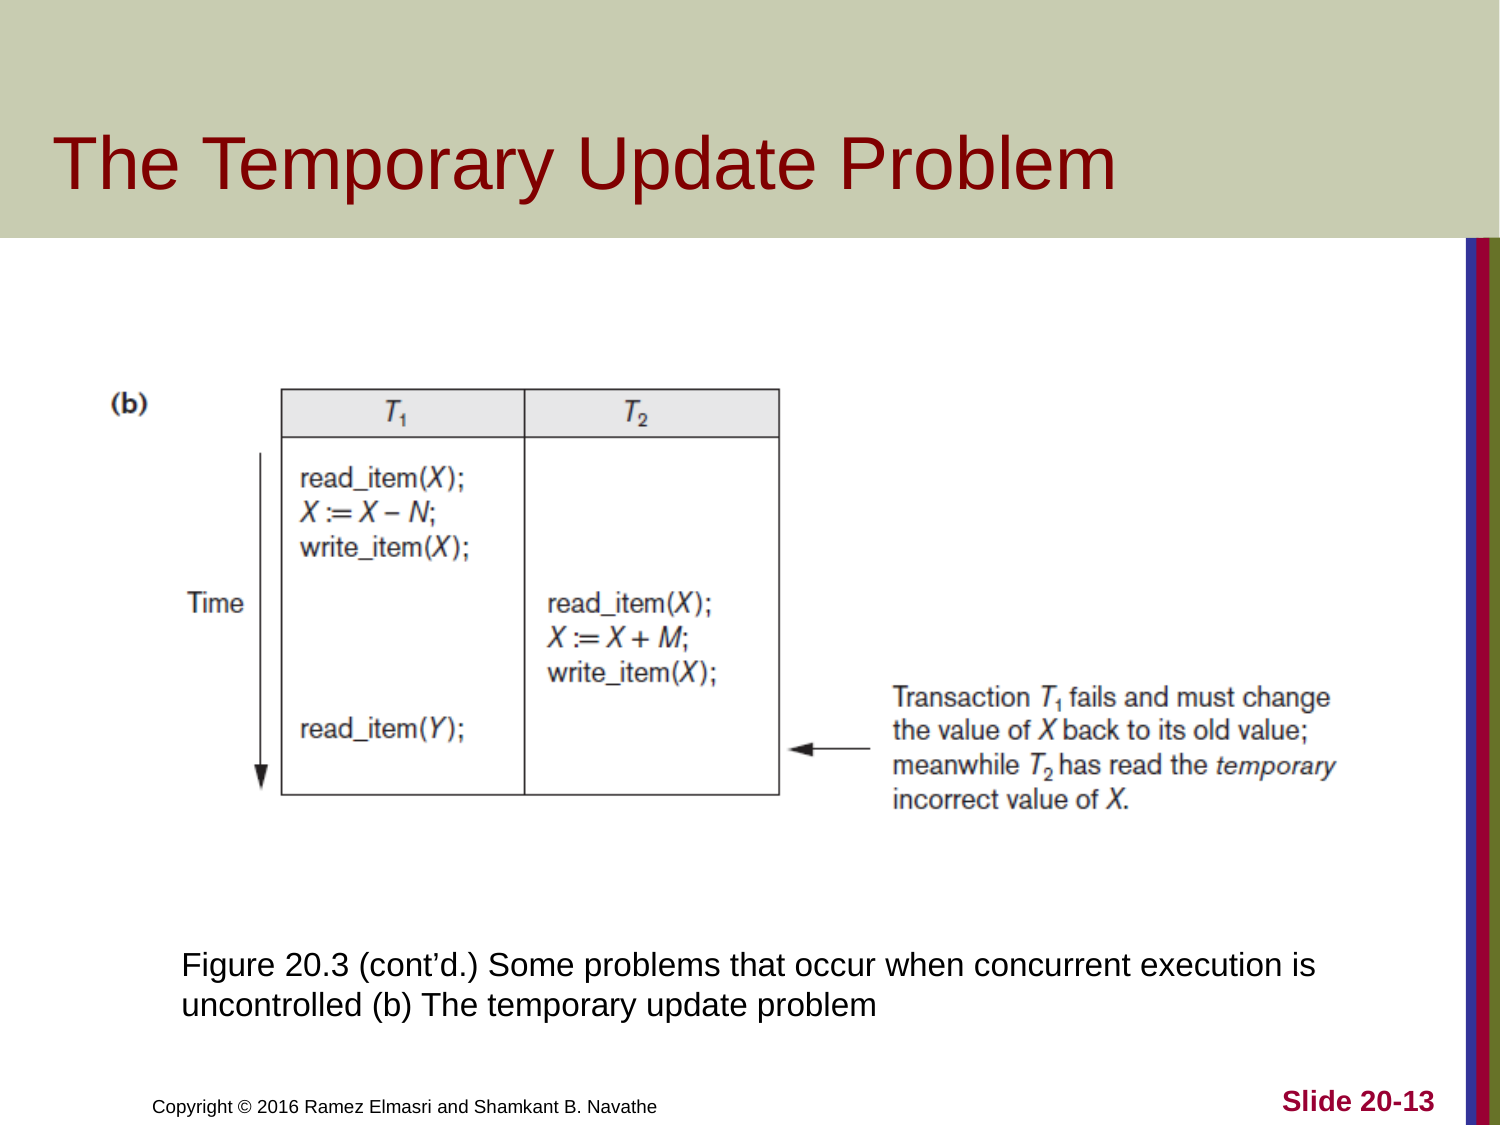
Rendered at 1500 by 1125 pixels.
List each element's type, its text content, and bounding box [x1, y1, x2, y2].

text_box Figure 20.3 (cont’d.) Some problems that occur when concurrent execution is uncontrolled (b) The temporary update problem [166, 935, 1334, 1030]
title The Temporary Update Problem [37, 49, 1317, 213]
picture [88, 374, 1351, 829]
slide_number Slide 20-13 [1137, 1049, 1451, 1125]
